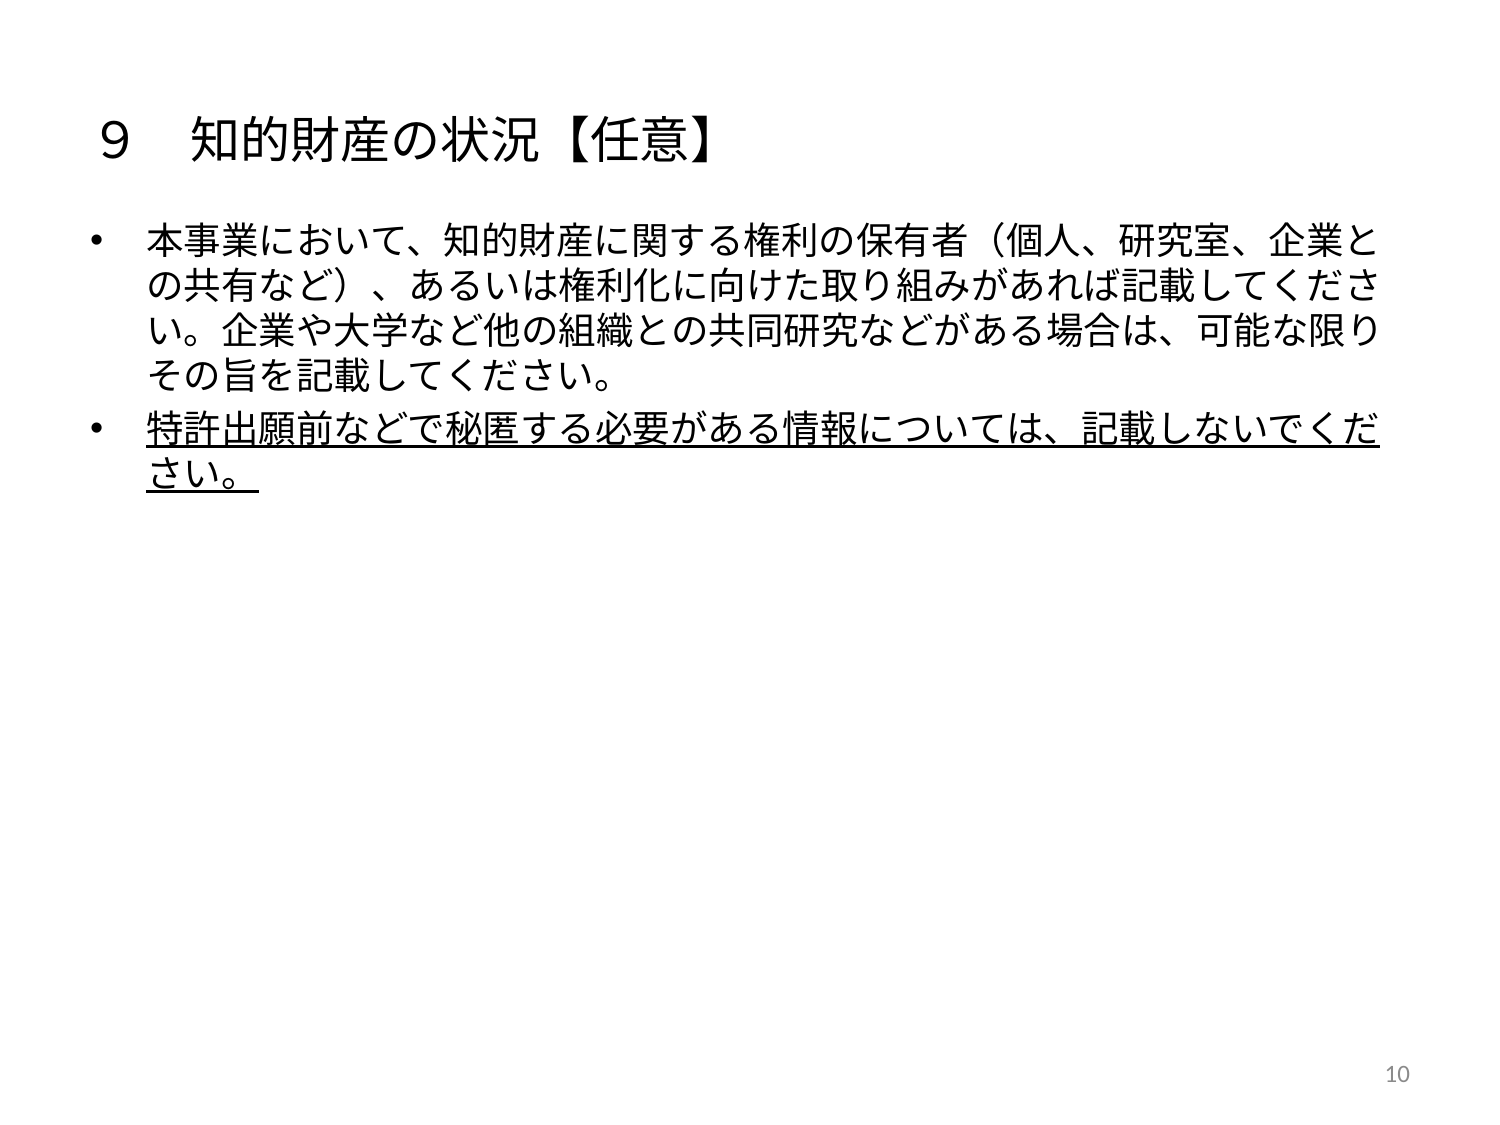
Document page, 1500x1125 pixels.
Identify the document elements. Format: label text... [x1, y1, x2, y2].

list 本事業において、知的財産に関する権利の保有者（個人、研究室、企業との共有など）、あるいは権利化に向けた取り組みがあれば記載してください。企業や大学など他の組織との共同研究などがある場合は、可能な限りその旨を記載してください。 特許出願前などで秘匿する必要がある情報については、記載しないでください。 [75, 209, 1425, 953]
slide_number 10 [1074, 1042, 1425, 1103]
title ９ 知的財産の状況【任意】 [75, 45, 1425, 209]
